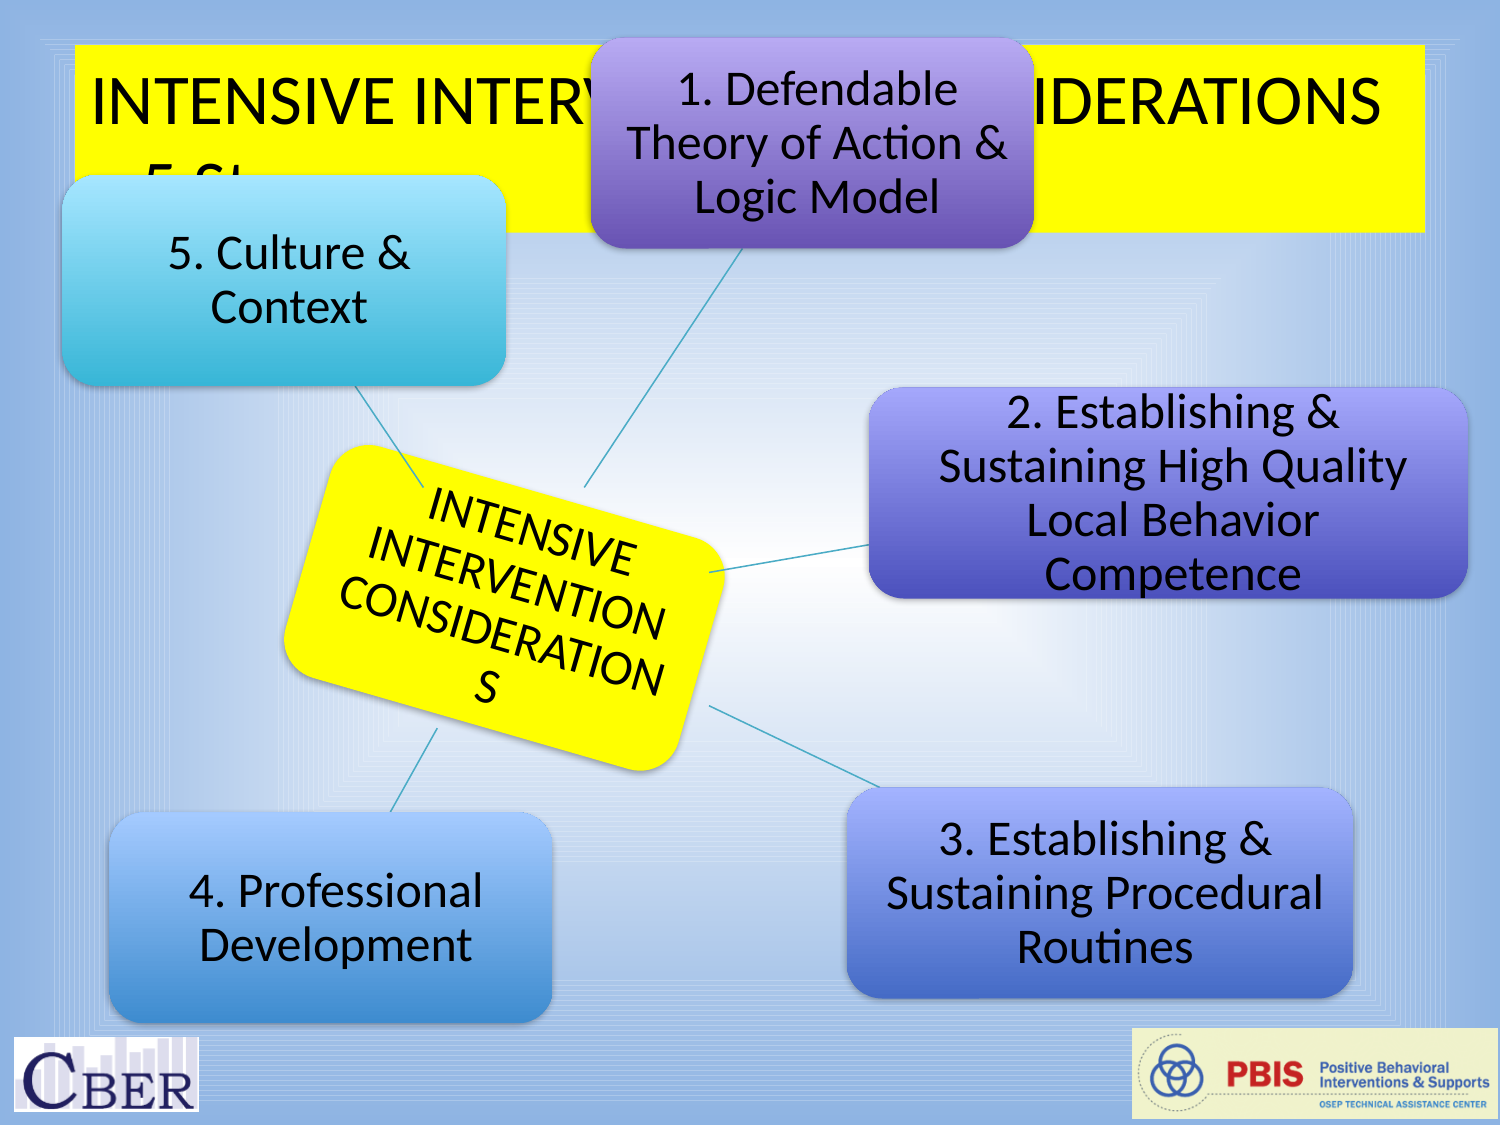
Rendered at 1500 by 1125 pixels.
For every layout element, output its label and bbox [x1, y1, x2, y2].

text_box [37, 24, 1476, 1076]
picture [1132, 1028, 1498, 1119]
picture [14, 1037, 199, 1112]
